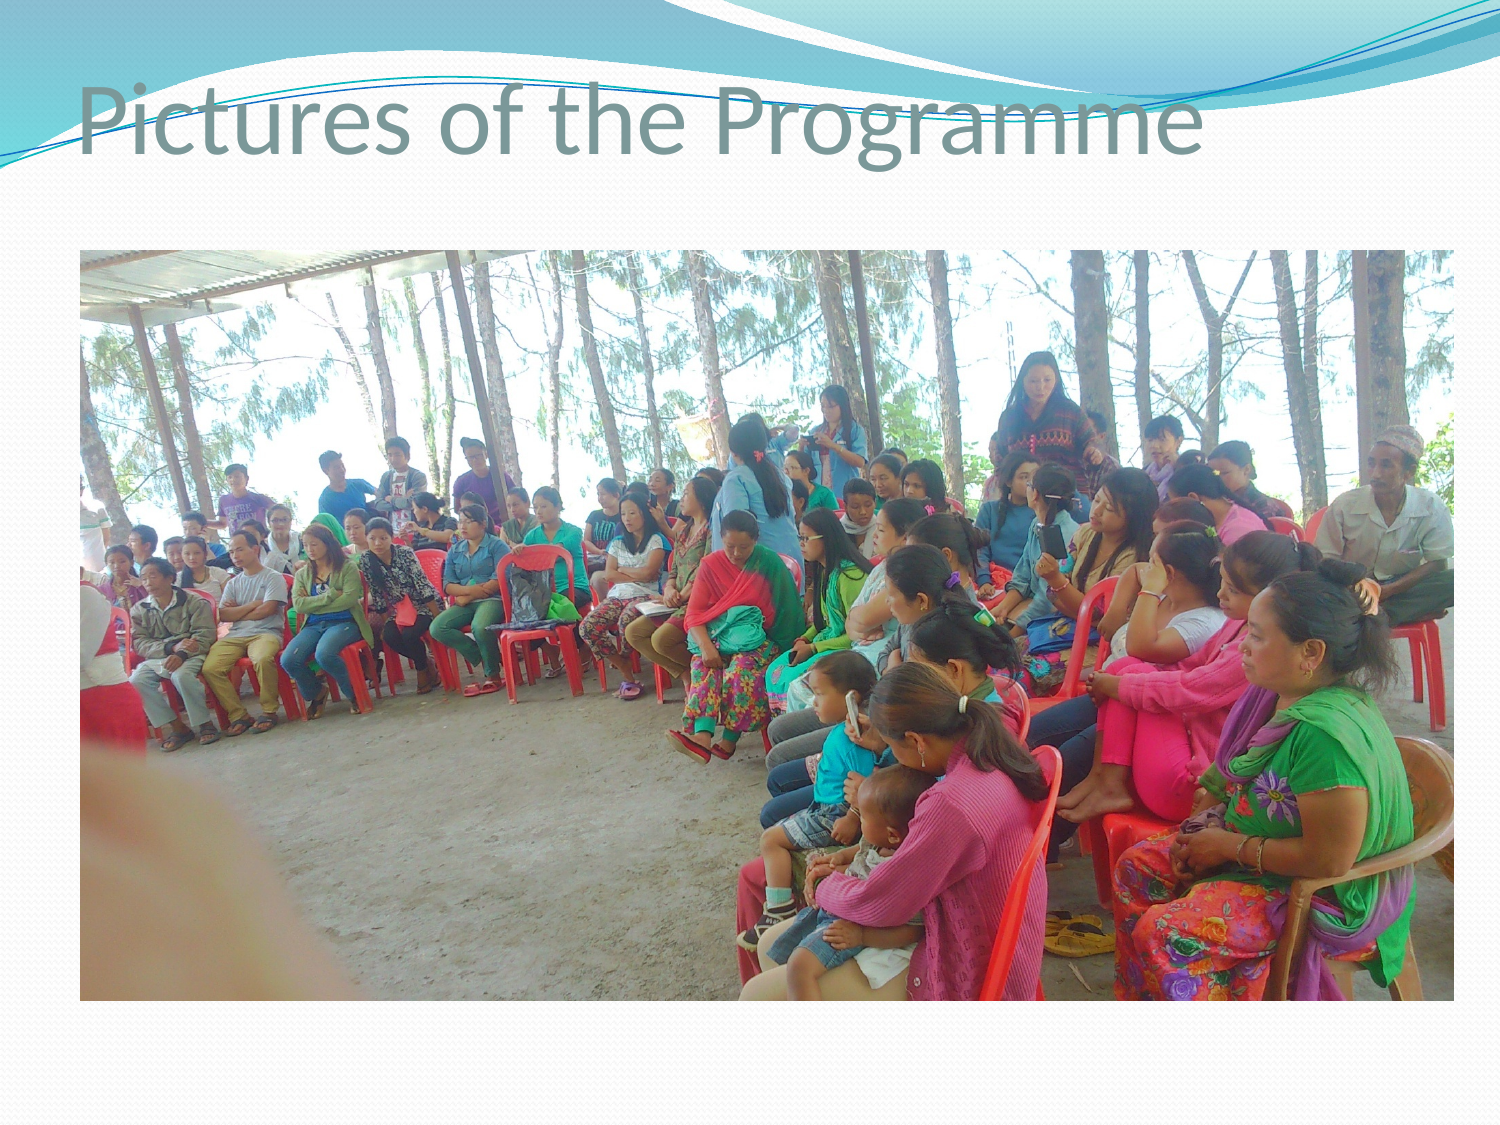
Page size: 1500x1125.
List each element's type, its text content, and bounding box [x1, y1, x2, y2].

title Pictures of the Programme [75, 24, 1425, 175]
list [80, 250, 1454, 1001]
